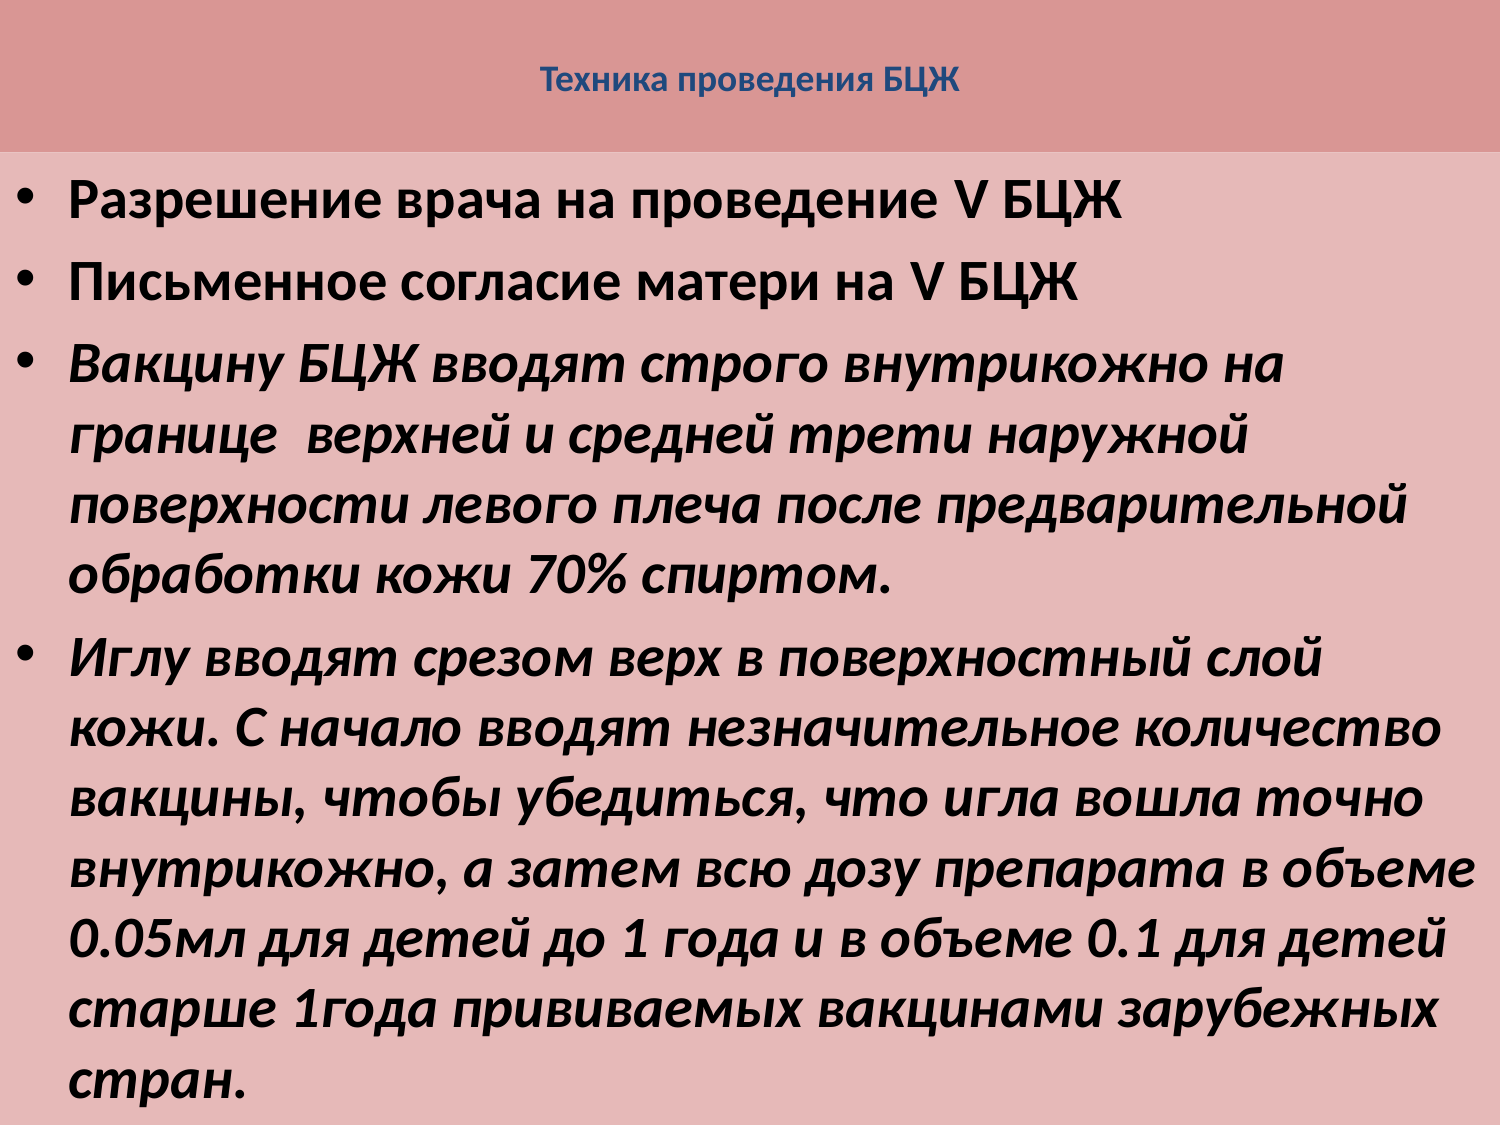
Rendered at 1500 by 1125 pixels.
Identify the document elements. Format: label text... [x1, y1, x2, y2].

title Техника проведения БЦЖ [0, 0, 1500, 152]
list Разрешение врача на проведение V БЦЖ Письменное согласие матери на V БЦЖ Вакцину БЦЖ вводят строго внутрикожно на границе верхней и средней трети наружной поверхности левого плеча после предварительной обработки кожи 70% спиртом. Иглу вводят срезом верх в поверхностный слой кожи. С начало вводят незначительное количество вакцины, чтобы убедиться, что игла вошла точно внутрикожно, а затем всю дозу препарата в объеме 0.05мл для детей до 1 года и в объеме 0.1 для детей старше 1года прививаемых вакцинами зарубежных стран. [0, 152, 1500, 1125]
